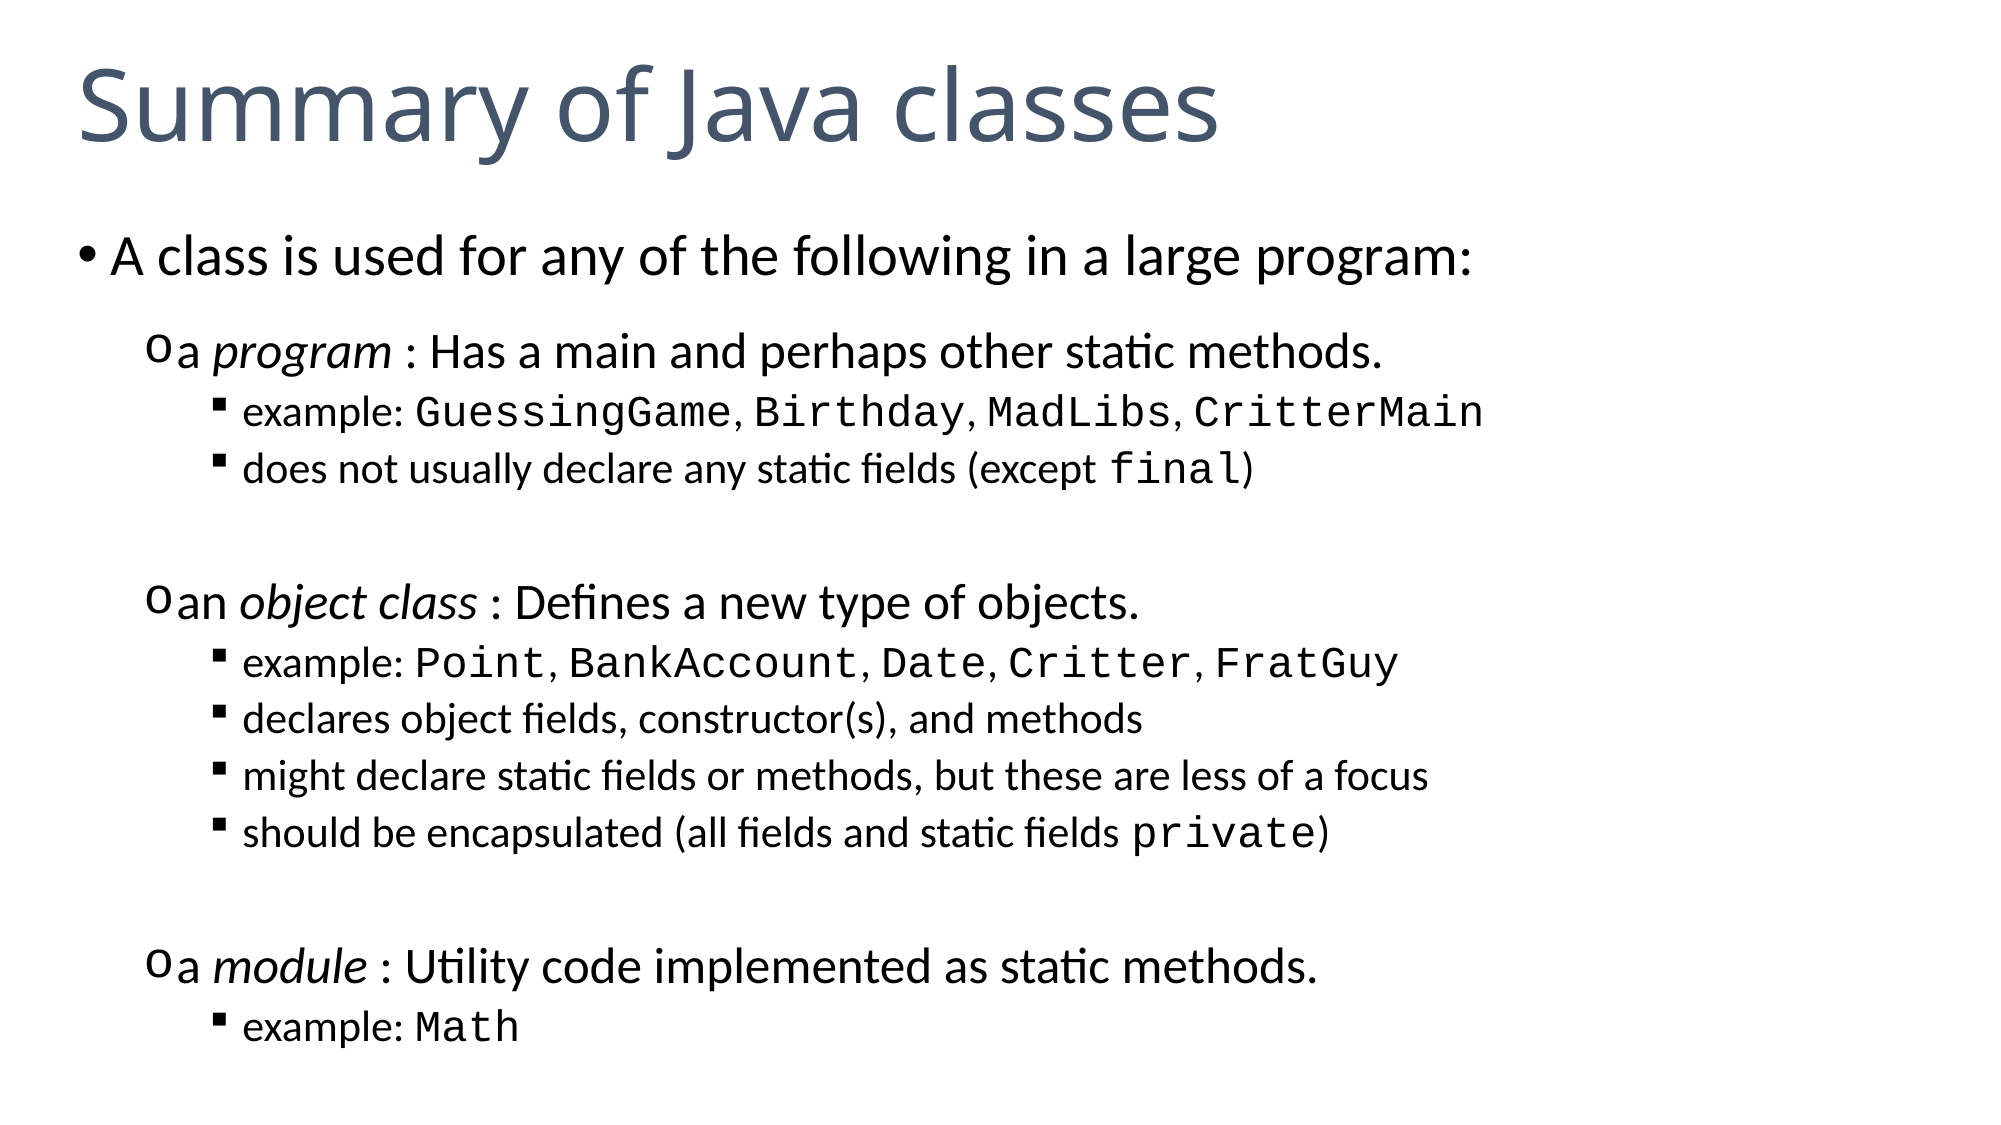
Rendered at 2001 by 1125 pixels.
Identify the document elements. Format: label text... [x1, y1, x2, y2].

list A class is used for any of the following in a large program: a program : Has a main and perhaps other static methods. example: GuessingGame, Birthday, MadLibs, CritterMain does not usually declare any static fields (except final) an object class : Defines a new type of objects. example: Point, BankAccount, Date, Critter, FratGuy declares object fields, constructor(s), and methods might declare static fields or methods, but these are less of a focus should be encapsulated (all fields and static fields private) a module : Utility code implemented as static methods. example: Math [62, 217, 1938, 1067]
title Summary of Java classes [62, 0, 1938, 217]
